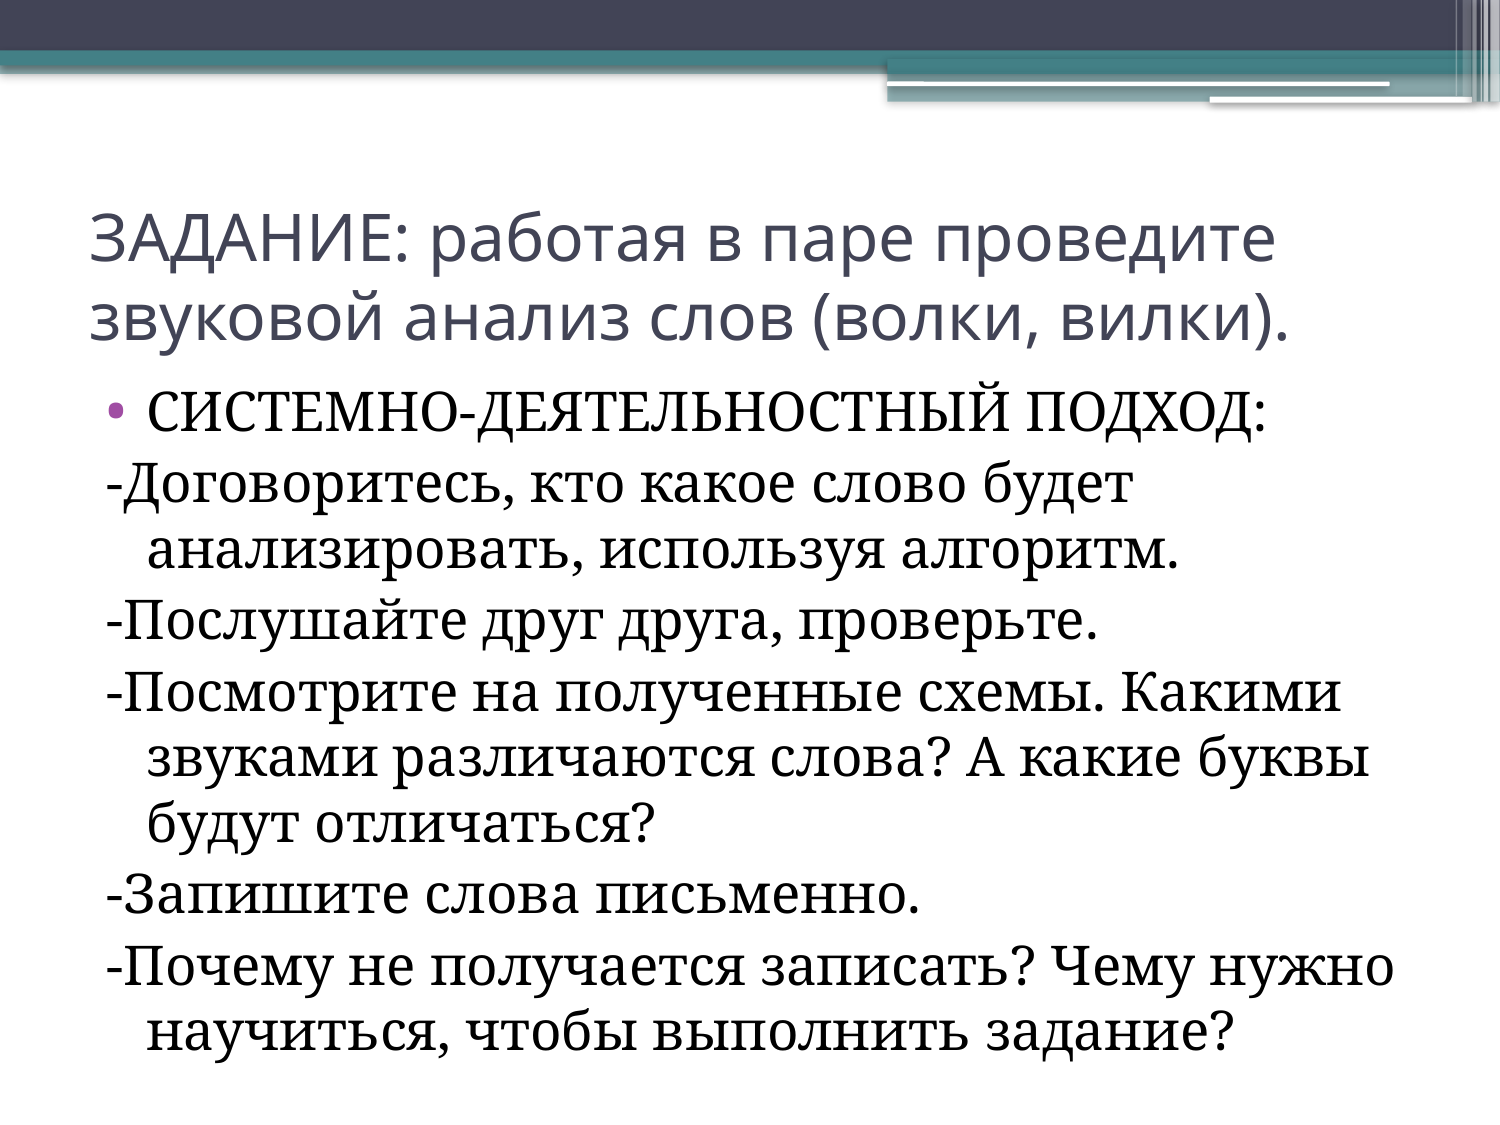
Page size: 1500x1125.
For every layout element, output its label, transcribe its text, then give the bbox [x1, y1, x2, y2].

list СИСТЕМНО-ДЕЯТЕЛЬНОСТНЫЙ ПОДХОД: -Договоритесь, кто какое слово будет анализировать, используя алгоритм. -Послушайте друг друга, проверьте. -Посмотрите на полученные схемы. Какими звуками различаются слова? А какие буквы будут отличаться? -Запишите слова письменно. -Почему не получается записать? Чему нужно научиться, чтобы выполнить задание? [75, 368, 1425, 1079]
title ЗАДАНИЕ: работая в паре проведите звуковой анализ слов (волки, вилки). [75, 187, 1425, 363]
